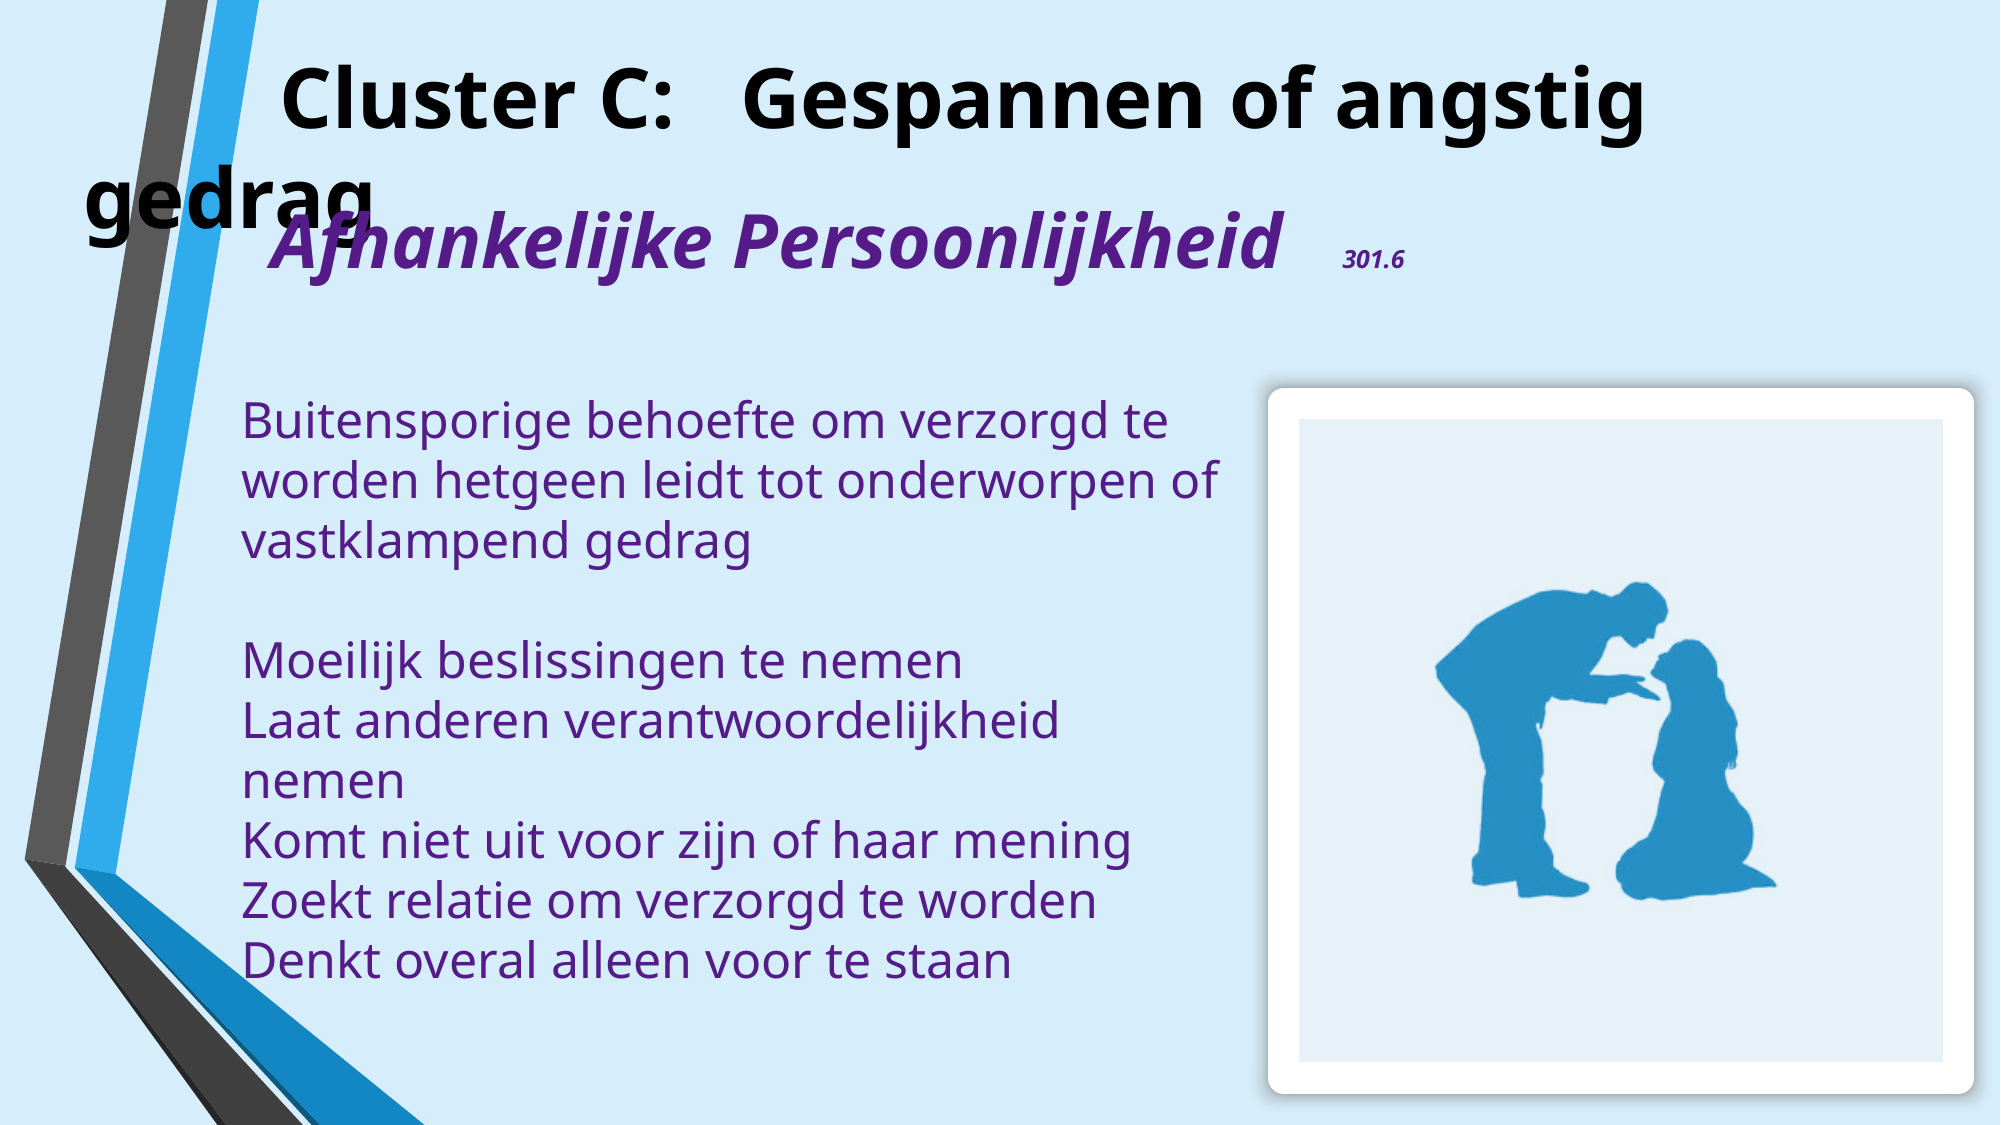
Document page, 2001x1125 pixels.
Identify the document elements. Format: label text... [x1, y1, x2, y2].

text_box Cluster C: Gespannen of angstig gedrag [68, 38, 1867, 253]
text_box Afhankelijke Persoonlijkheid 301.6 [256, 186, 1709, 312]
picture [1299, 418, 1943, 1063]
text_box Buitensporige behoefte om verzorgd te worden hetgeen leidt tot onderworpen of vastklampend gedrag Moeilijk beslissingen te nemen Laat anderen verantwoordelijkheid nemen Komt niet uit voor zijn of haar mening Zoekt relatie om verzorgd te worden Denkt overal alleen voor te staan [226, 381, 1254, 1057]
